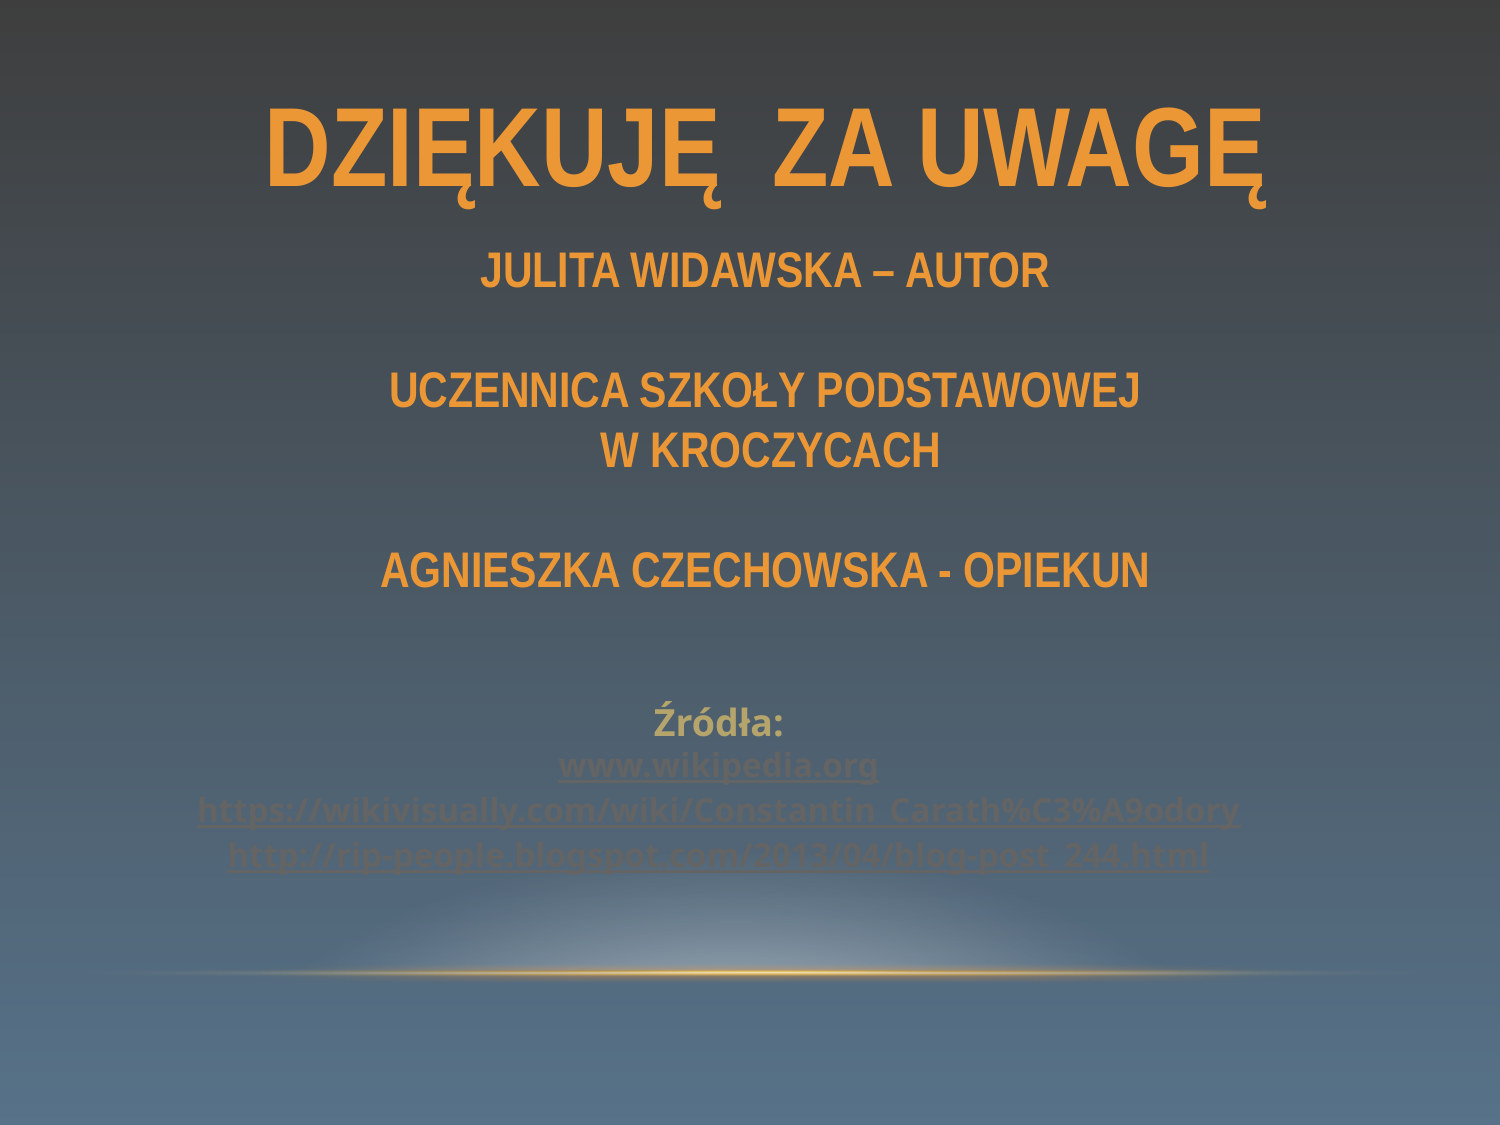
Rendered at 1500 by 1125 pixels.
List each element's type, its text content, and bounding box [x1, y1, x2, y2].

text_box DZIĘKUJĘ ZA UWAGĘ [249, 66, 1281, 487]
text_box Źródła: www.wikipedia.org https://wikivisually.com/wiki/Constantin_Carath%C3%A9odory http://rip-people.blogspot.com/2013/04/blog-post_244.html [182, 691, 1256, 928]
text_box Julita widawska – autor Uczennica Szkoły Podstawowej w Kroczycach Agnieszka Czechowska - opiekun [365, 229, 1166, 605]
picture [0, 0, 1500, 1125]
